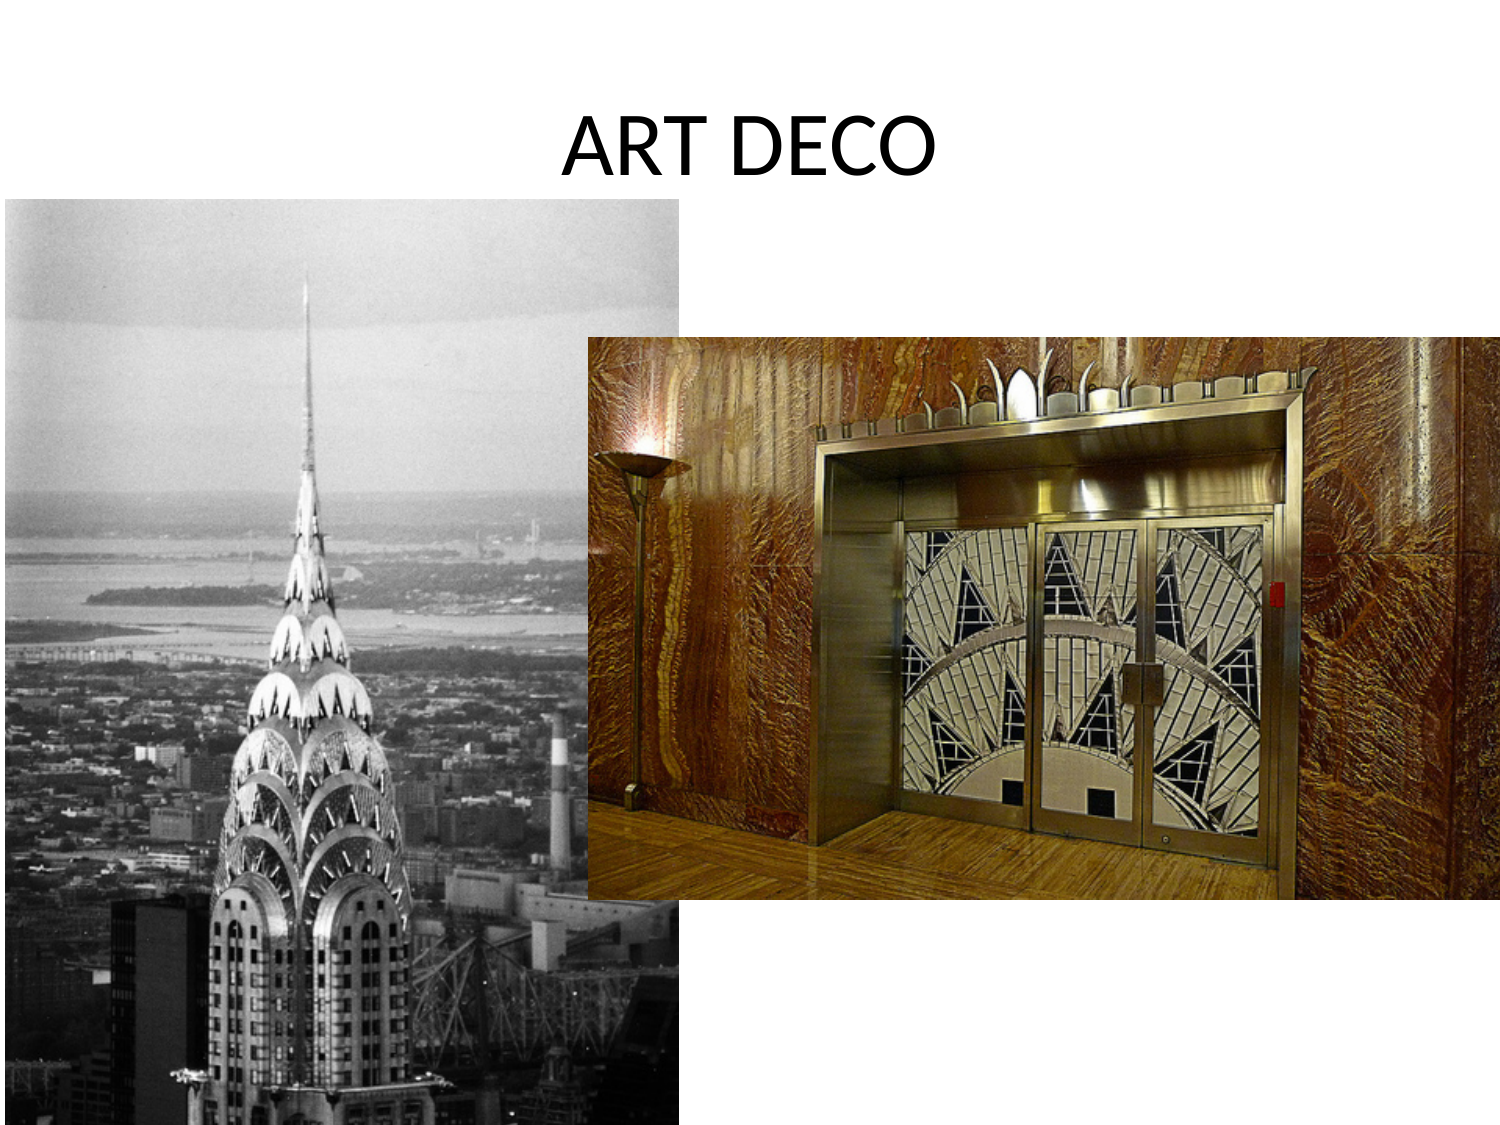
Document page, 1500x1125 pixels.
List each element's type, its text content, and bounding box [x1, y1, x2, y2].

title ART DECO [75, 45, 1425, 233]
picture [5, 199, 1500, 1125]
